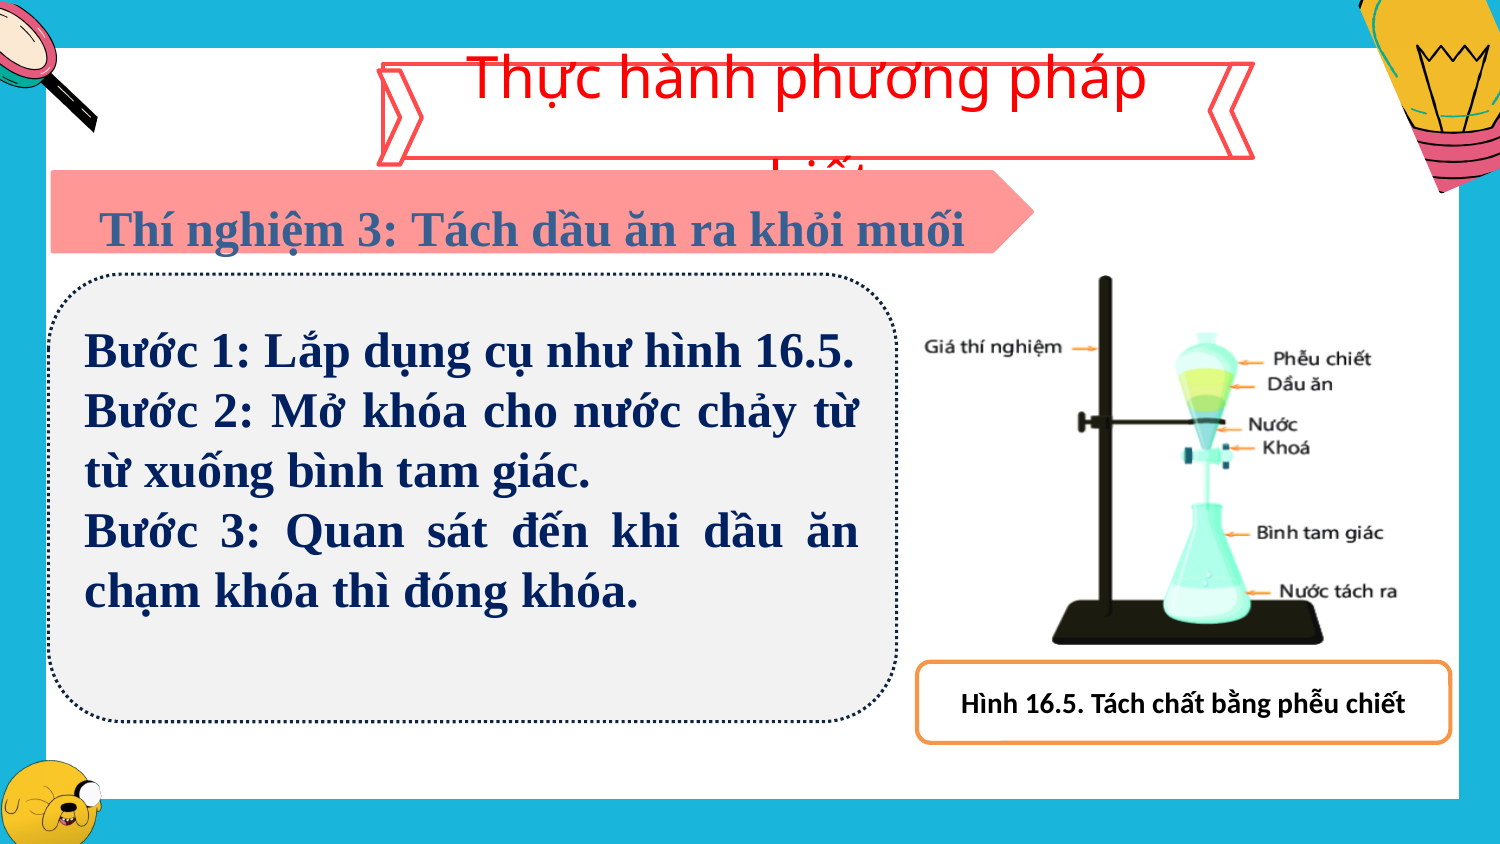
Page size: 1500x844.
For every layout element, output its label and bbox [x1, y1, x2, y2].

picture [0, 743, 109, 844]
text_box [378, 63, 1254, 165]
text_box [0, 0, 1500, 844]
picture [905, 258, 1409, 654]
